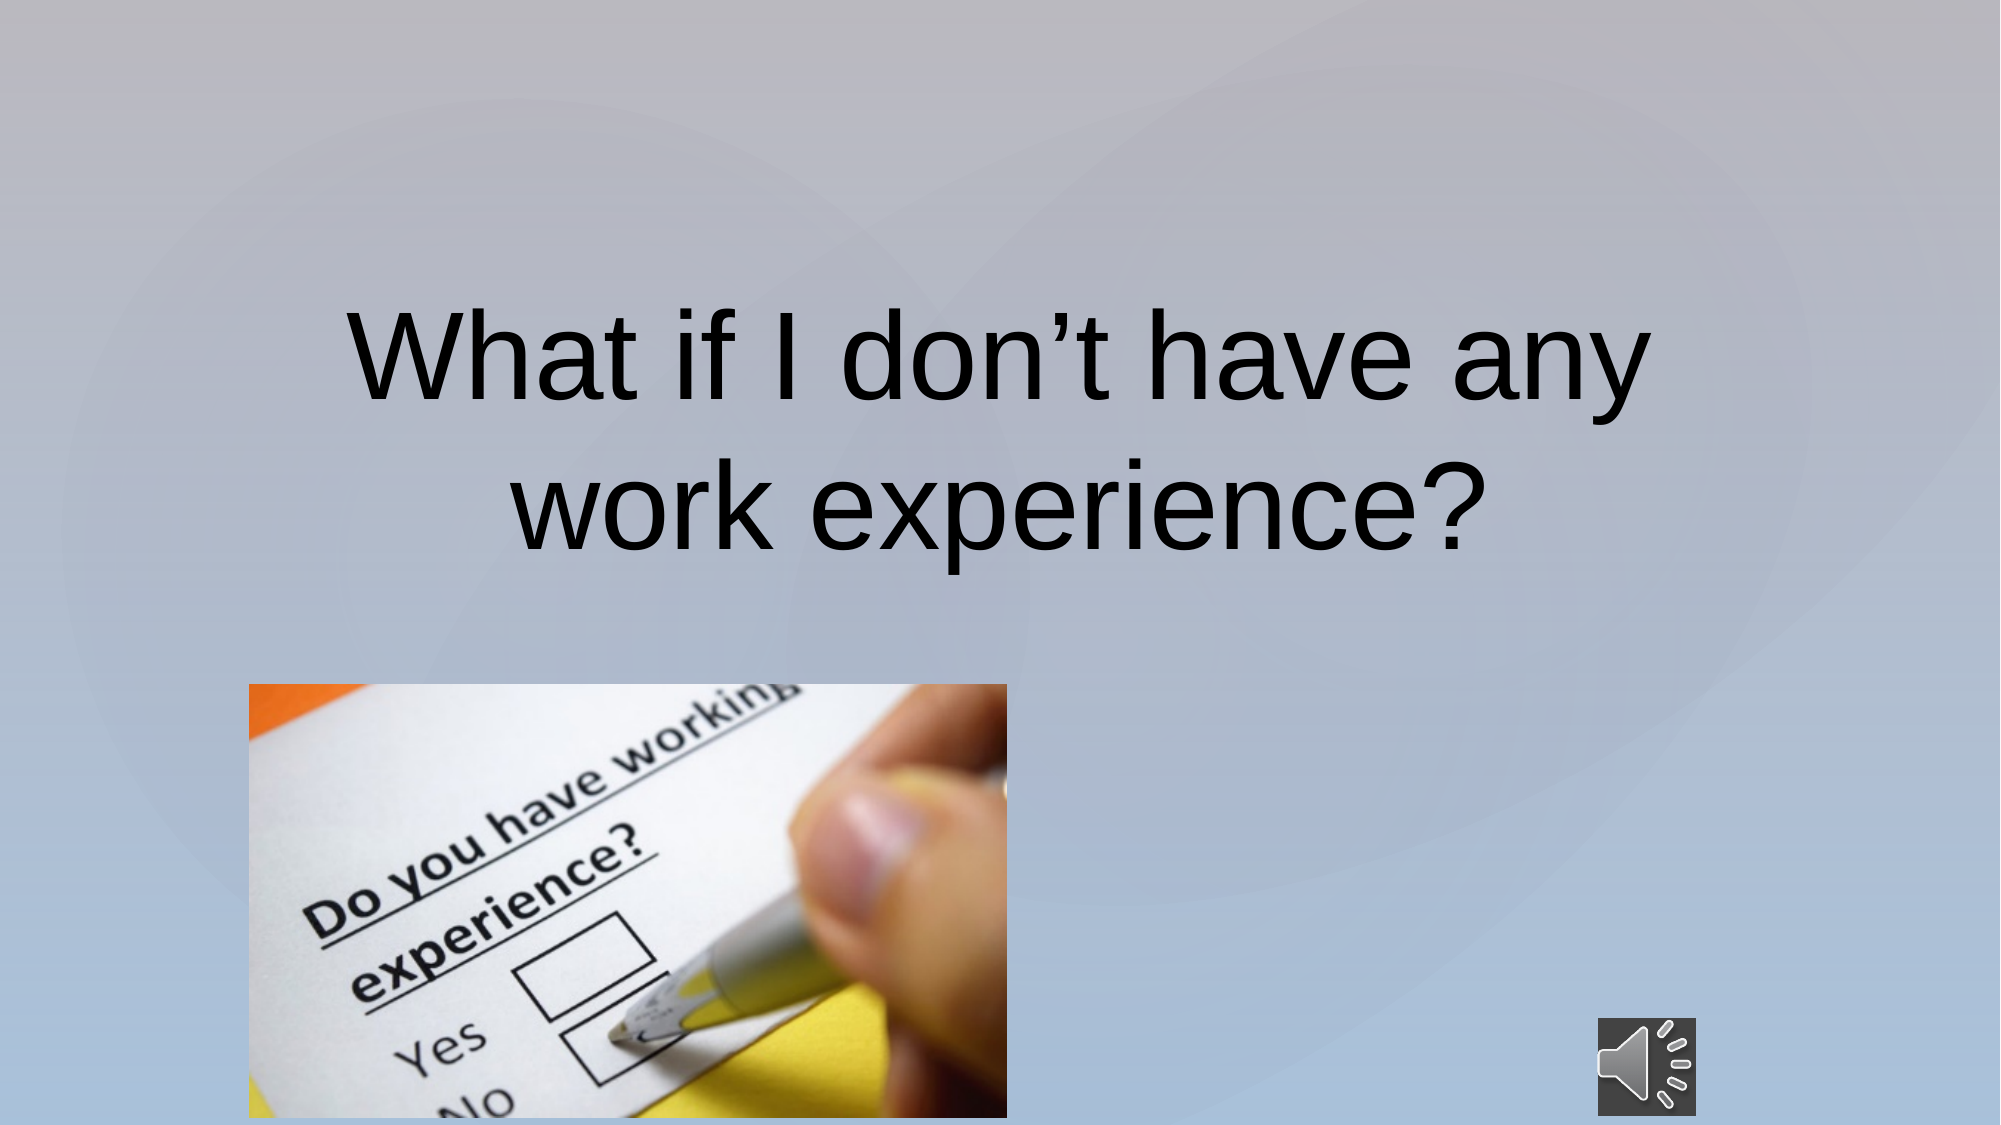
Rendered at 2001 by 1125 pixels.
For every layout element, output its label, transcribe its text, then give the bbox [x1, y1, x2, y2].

picture [249, 684, 1008, 1118]
picture [1596, 1016, 1698, 1118]
text_box What if I don’t have any work experience? [303, 267, 1697, 582]
text_box [551, 452, 859, 539]
